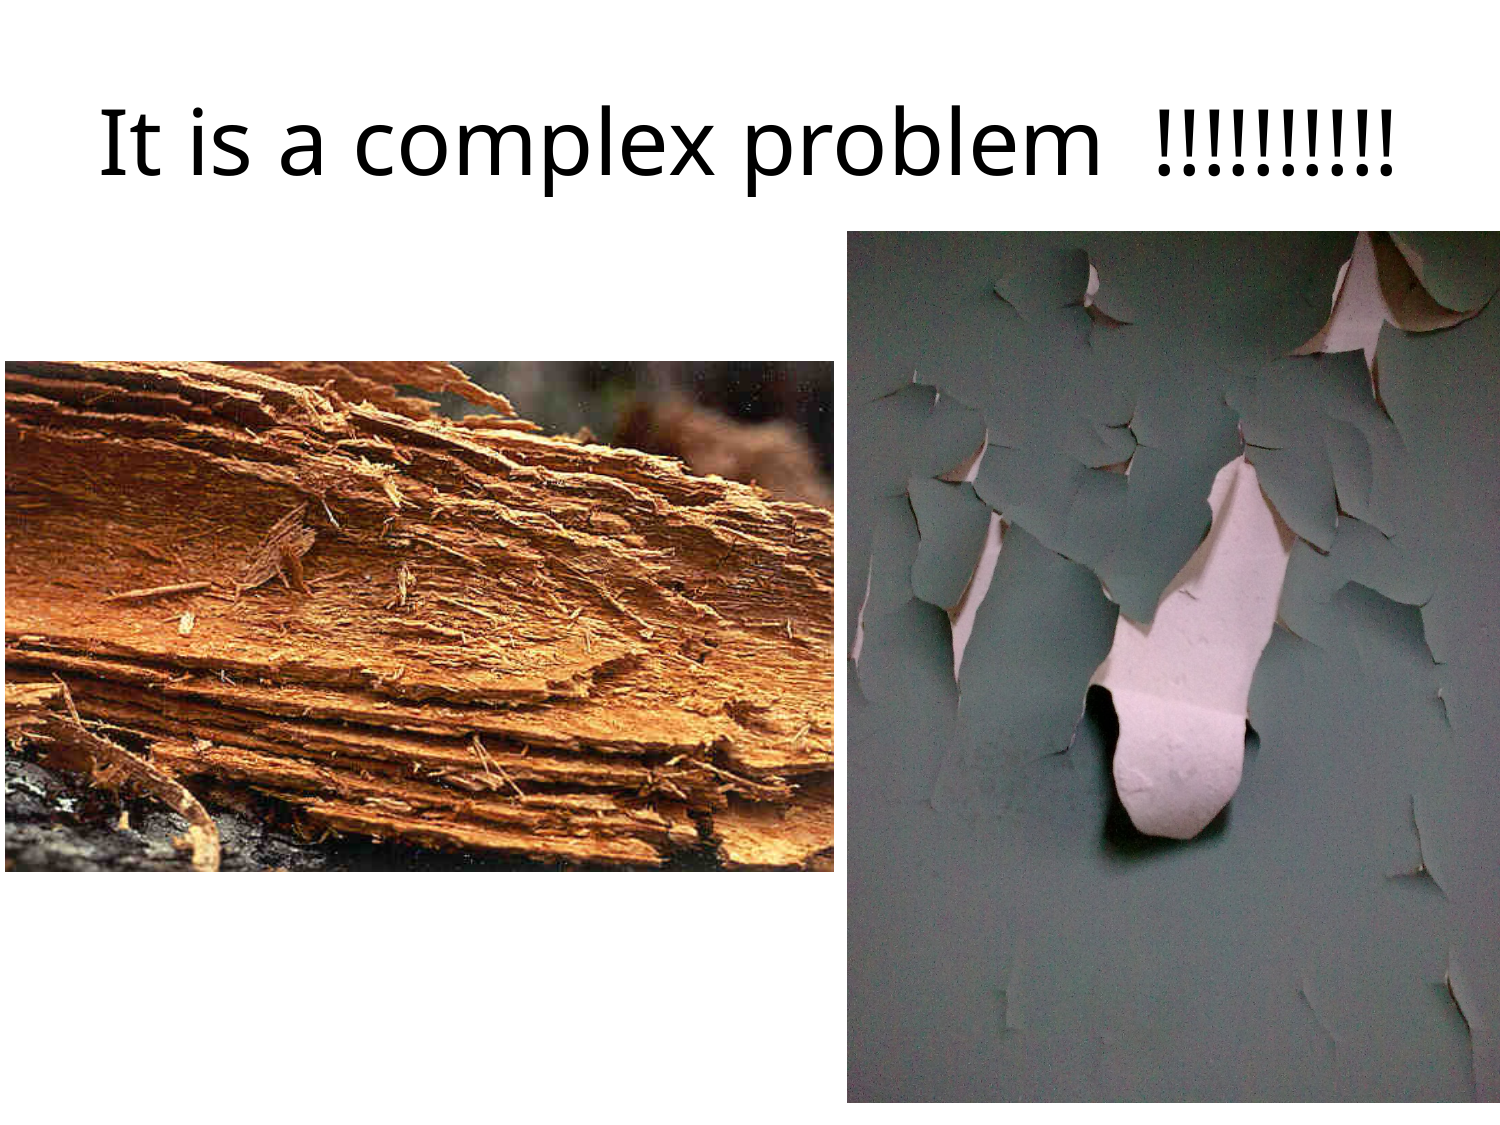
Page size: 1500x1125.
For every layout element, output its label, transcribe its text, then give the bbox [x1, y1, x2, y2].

picture [846, 231, 1500, 1103]
title It is a complex problem !!!!!!!!!! [75, 45, 1425, 233]
picture [5, 361, 834, 872]
